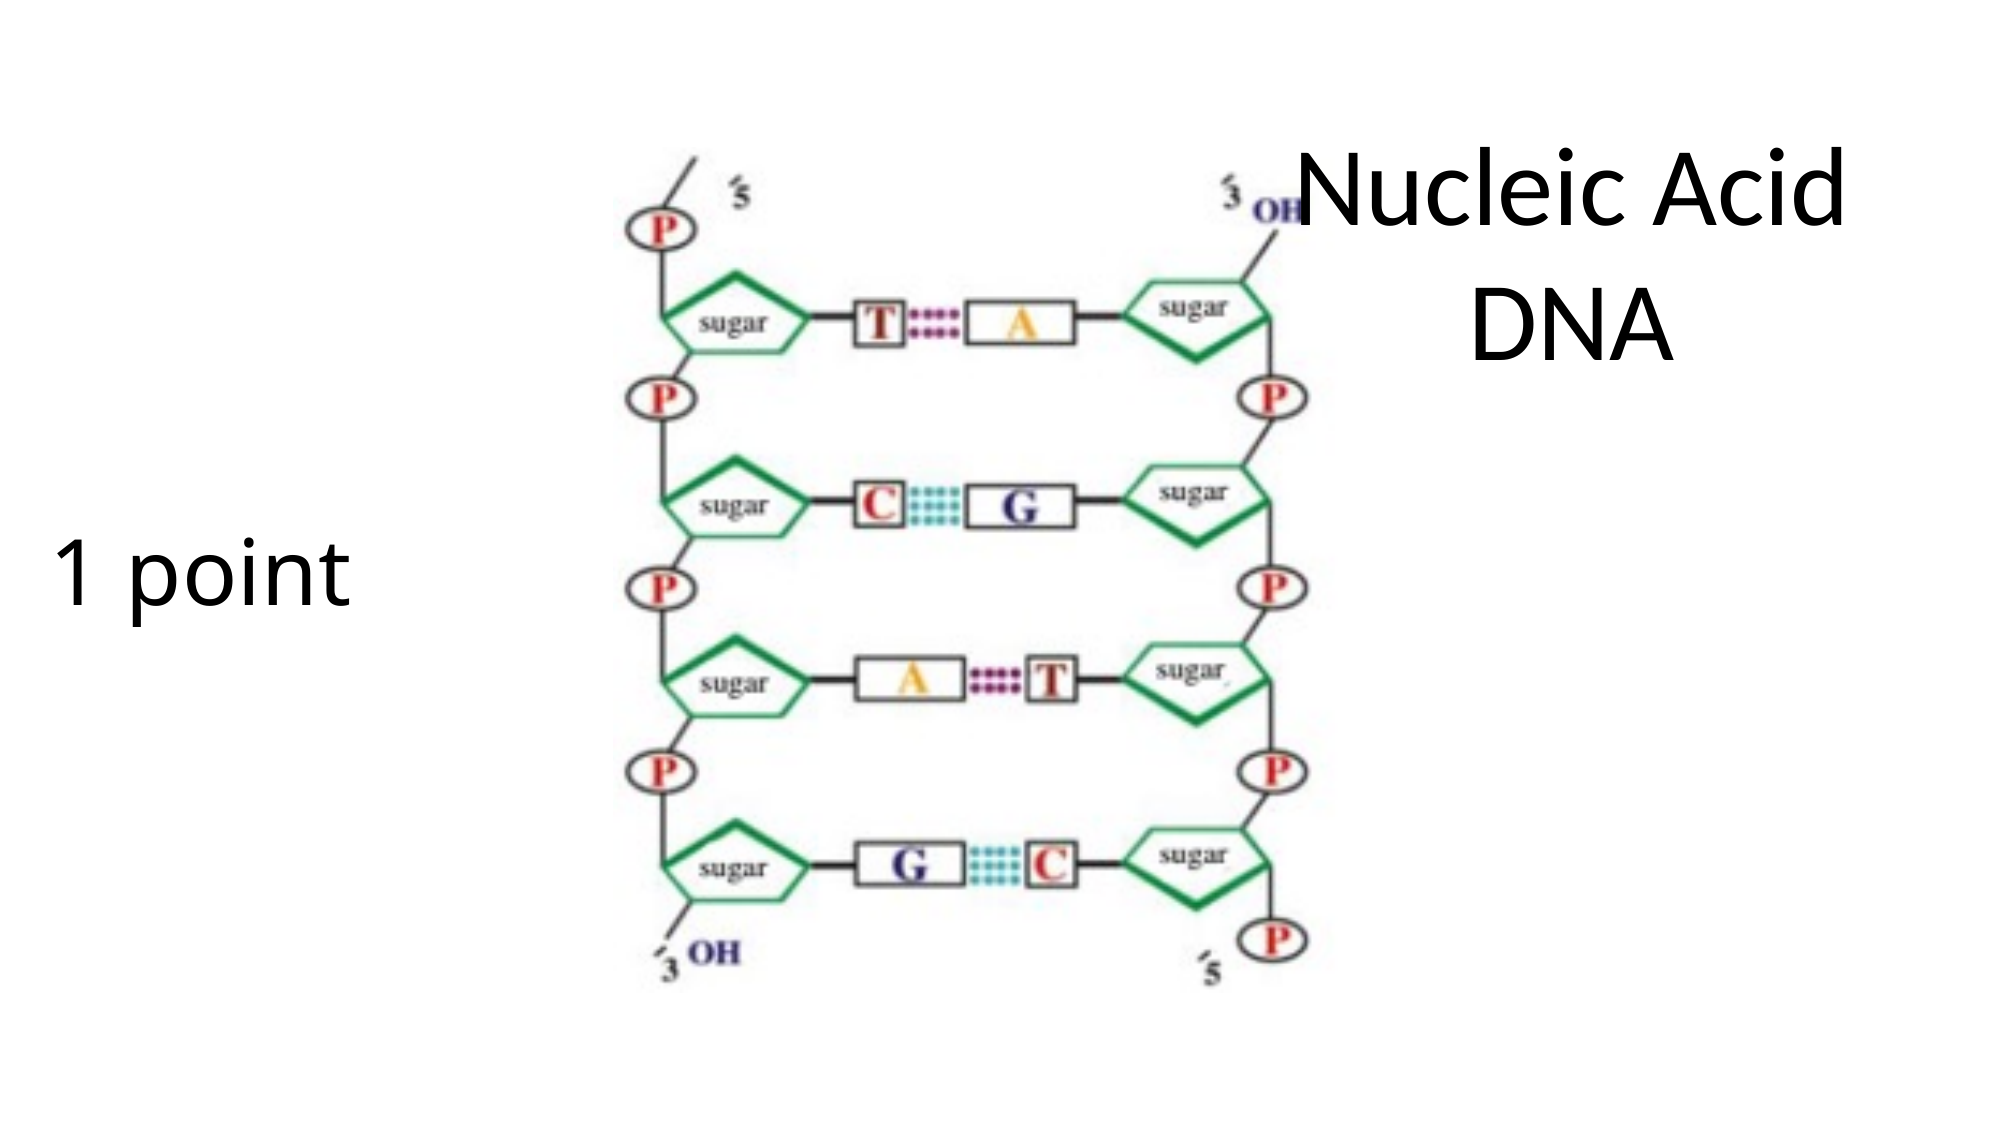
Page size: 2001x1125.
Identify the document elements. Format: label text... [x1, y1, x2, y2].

text_box 1 point [34, 390, 426, 761]
text_box Nucleic Acid DNA [1278, 105, 1866, 526]
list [613, 147, 1344, 993]
